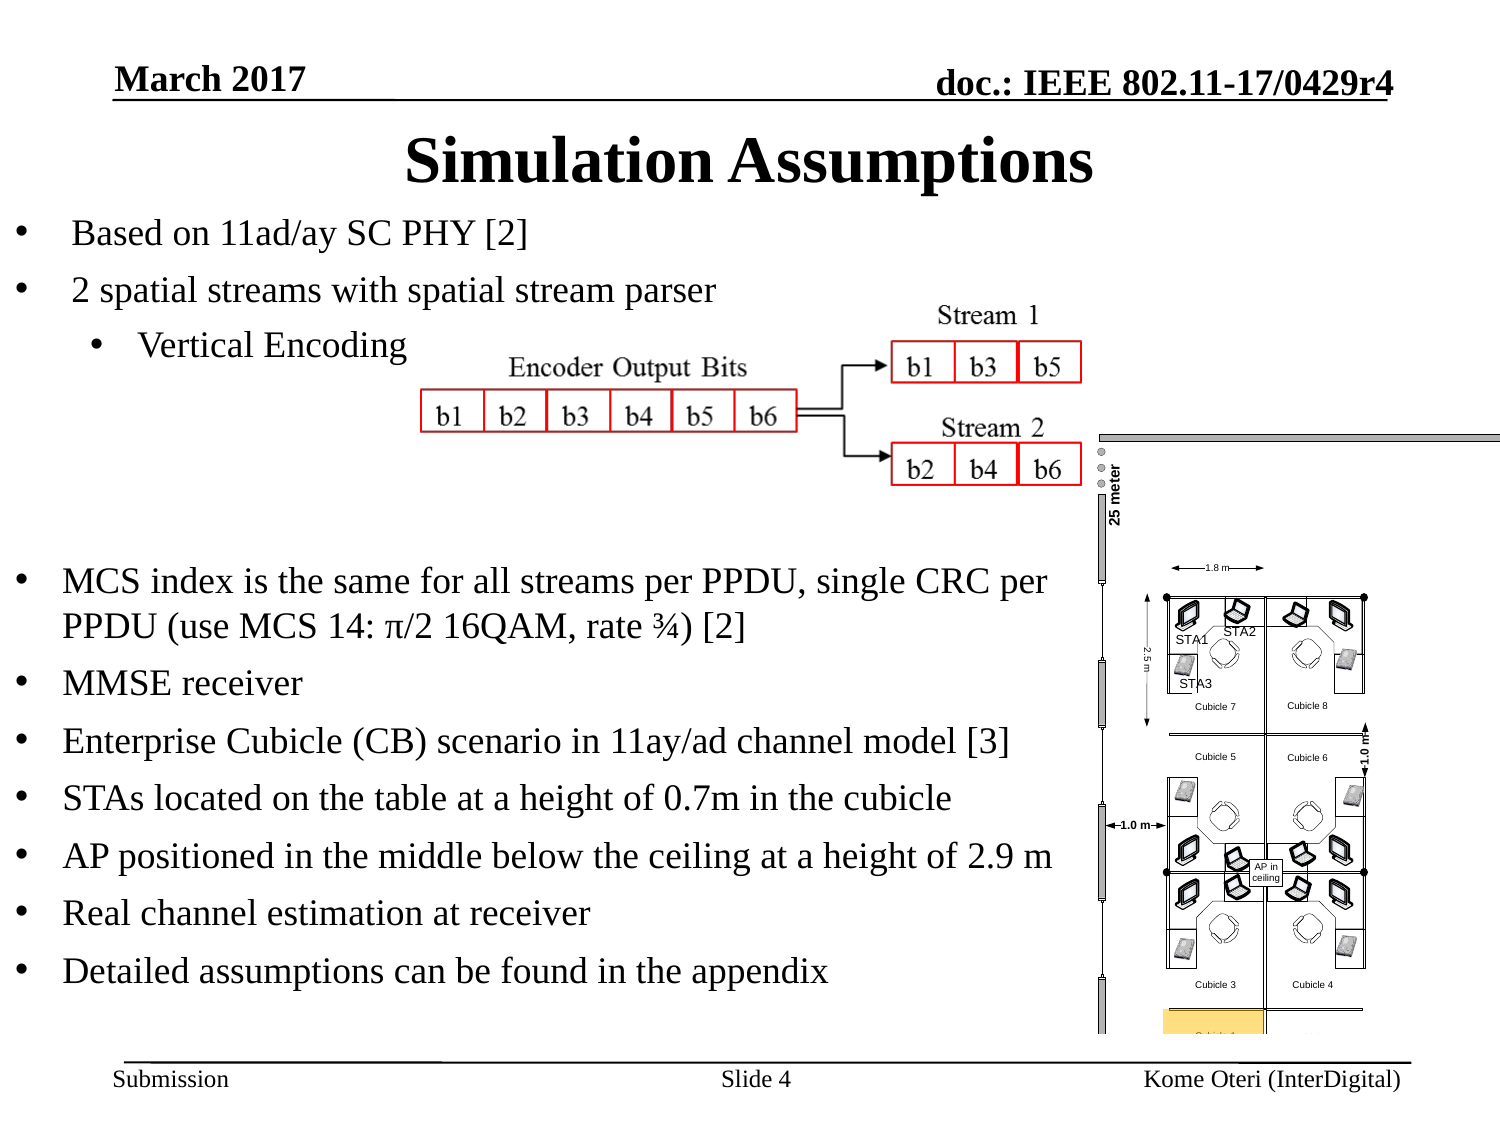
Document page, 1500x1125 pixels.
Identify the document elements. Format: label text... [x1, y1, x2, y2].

footer Kome Oteri (InterDigital) [878, 1061, 1402, 1093]
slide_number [114, 54, 493, 100]
list Based on 11ad/ay SC PHY [2] 2 spatial streams with spatial stream parser Vertical Encoding MCS index is the same for all streams per PPDU, single CRC per PPDU (use MCS 14: π/2 16QAM, rate ¾) [2] MMSE receiver Enterprise Cubicle (CB) scenario in 11ay/ad channel model [3] STAs located on the table at a height of 0.7m in the cubicle AP positioned in the middle below the ceiling at a height of 2.9 m Real channel estimation at receiver Detailed assumptions can be found in the appendix [0, 199, 1088, 988]
picture [418, 287, 1500, 1034]
title Simulation Assumptions [112, 112, 1388, 201]
slide_number Slide 4 [712, 1061, 800, 1123]
